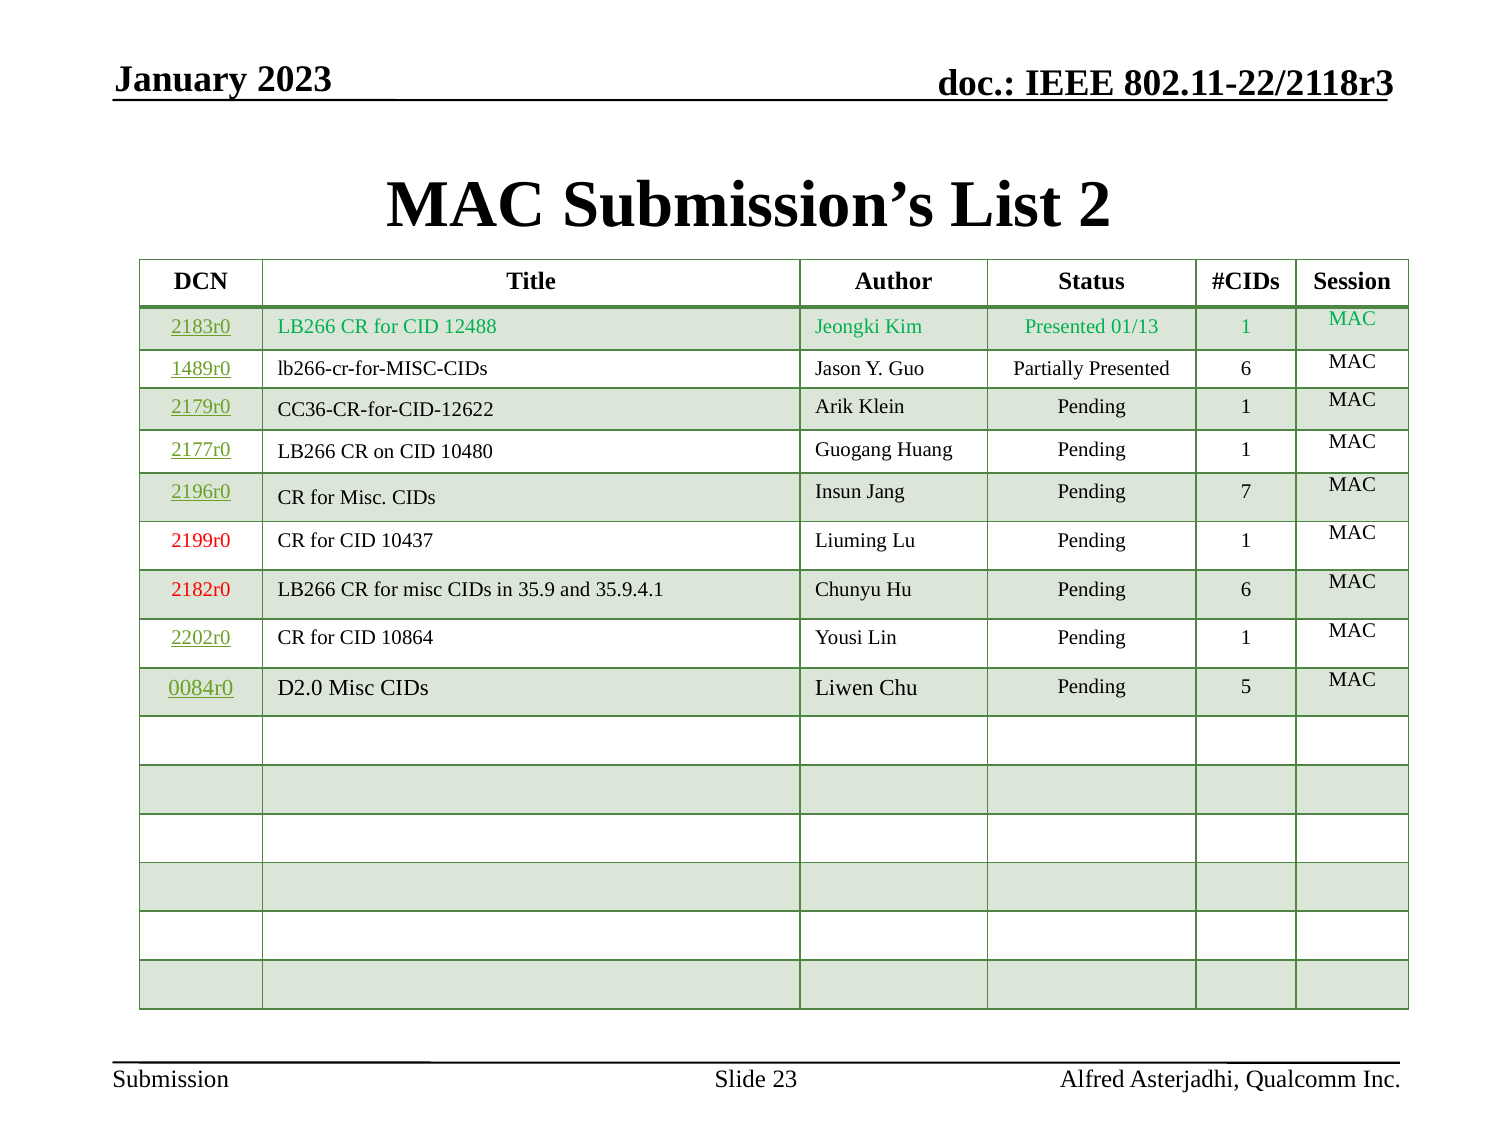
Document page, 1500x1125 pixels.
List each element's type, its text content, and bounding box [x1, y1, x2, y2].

table_header Status [988, 260, 1195, 305]
table_cell 2196r0 [140, 474, 262, 521]
table_cell Guogang Huang [801, 431, 987, 472]
table_cell 7 [1197, 474, 1295, 521]
table_cell [1297, 961, 1408, 1008]
table_cell [988, 863, 1195, 910]
table_cell [263, 863, 799, 910]
title MAC Submission’s List 2 [112, 112, 1388, 288]
table_cell [801, 815, 987, 862]
table_cell 2179r0 [140, 389, 262, 429]
table_cell Pending [988, 474, 1195, 521]
table_cell 2199r0 [140, 522, 262, 569]
table_cell CR for CID 10864 [263, 620, 799, 667]
table_cell [1297, 717, 1408, 764]
table_header Session [1297, 260, 1408, 305]
table_cell Pending [988, 389, 1195, 429]
table_cell Yousi Lin [801, 620, 987, 667]
table_cell Pending [988, 620, 1195, 667]
table_cell [1197, 766, 1295, 813]
table_cell [1197, 815, 1295, 862]
table_cell [263, 717, 799, 764]
table_cell Partially Presented [988, 351, 1195, 387]
table_cell [140, 717, 262, 764]
table_cell Insun Jang [801, 474, 987, 521]
table_cell 6 [1197, 571, 1295, 618]
table_cell [1297, 912, 1408, 959]
table_cell CR for Misc. CIDs [263, 474, 799, 521]
table_cell 1 [1197, 431, 1295, 472]
table_cell Pending [988, 571, 1195, 618]
table_cell MAC [1297, 620, 1408, 667]
table_cell [1197, 912, 1295, 959]
table_cell [801, 961, 987, 1008]
table_cell [140, 863, 262, 910]
table_cell [140, 961, 262, 1008]
table_cell Liuming Lu [801, 522, 987, 569]
table_header Author [801, 260, 987, 305]
table_cell Pending [988, 431, 1195, 472]
table_cell Jason Y. Guo [801, 351, 987, 387]
table_cell Liwen Chu [801, 669, 987, 715]
table_cell [263, 766, 799, 813]
table_cell [1297, 863, 1408, 910]
table_cell 2183r0 [140, 309, 262, 349]
table_cell [140, 912, 262, 959]
table_cell 1 [1197, 389, 1295, 429]
table_cell [263, 912, 799, 959]
table_header DCN [140, 260, 262, 305]
table_cell [988, 912, 1195, 959]
table_cell [1197, 717, 1295, 764]
table_cell Arik Klein [801, 389, 987, 429]
table_cell LB266 CR for CID 12488 [263, 309, 799, 349]
table_cell [988, 717, 1195, 764]
table_cell MAC [1297, 669, 1408, 715]
table_cell [801, 863, 987, 910]
table_cell MAC [1297, 351, 1408, 387]
table_cell D2.0 Misc CIDs [263, 669, 799, 715]
table_header #CIDs [1197, 260, 1295, 305]
table_cell CR for CID 10437 [263, 522, 799, 569]
table_cell LB266 CR for misc CIDs in 35.9 and 35.9.4.1 [263, 571, 799, 618]
table_cell [1297, 815, 1408, 862]
table_cell Pending [988, 669, 1195, 715]
table_cell [1197, 961, 1295, 1008]
table_cell Pending [988, 522, 1195, 569]
table_cell [1197, 863, 1295, 910]
table_cell [801, 912, 987, 959]
table_cell [140, 766, 262, 813]
table_cell 2177r0 [140, 431, 262, 472]
table_cell 1 [1197, 309, 1295, 349]
table_cell Jeongki Kim [801, 309, 987, 349]
table_cell MAC [1297, 474, 1408, 521]
table_cell 1 [1197, 620, 1295, 667]
table_header Title [263, 260, 799, 305]
table_cell [801, 717, 987, 764]
table_cell 1 [1197, 522, 1295, 569]
table_cell MAC [1297, 309, 1408, 349]
table_cell Presented 01/13 [988, 309, 1195, 349]
table_cell [263, 961, 799, 1008]
slide_number Slide 23 [712, 1061, 800, 1123]
table_cell lb266-cr-for-MISC-CIDs [263, 351, 799, 387]
table_cell 2182r0 [140, 571, 262, 618]
table_cell Chunyu Hu [801, 571, 987, 618]
table_cell CC36-CR-for-CID-12622 [263, 389, 799, 429]
table_cell [801, 766, 987, 813]
footer Alfred Asterjadhi, Qualcomm Inc. [878, 1061, 1402, 1093]
table_cell MAC [1297, 389, 1408, 429]
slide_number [114, 54, 423, 100]
table_cell LB266 CR on CID 10480 [263, 431, 799, 472]
table_cell [988, 766, 1195, 813]
table_cell 1489r0 [140, 351, 262, 387]
table_cell MAC [1297, 571, 1408, 618]
table_cell [263, 815, 799, 862]
table_cell [140, 815, 262, 862]
table_cell [1297, 766, 1408, 813]
table_cell 0084r0 [140, 669, 262, 715]
table_cell 5 [1197, 669, 1295, 715]
table_cell [988, 815, 1195, 862]
table_cell MAC [1297, 522, 1408, 569]
table_cell MAC [1297, 431, 1408, 472]
table_cell 6 [1197, 351, 1295, 387]
table_cell [988, 961, 1195, 1008]
table_cell 2202r0 [140, 620, 262, 667]
